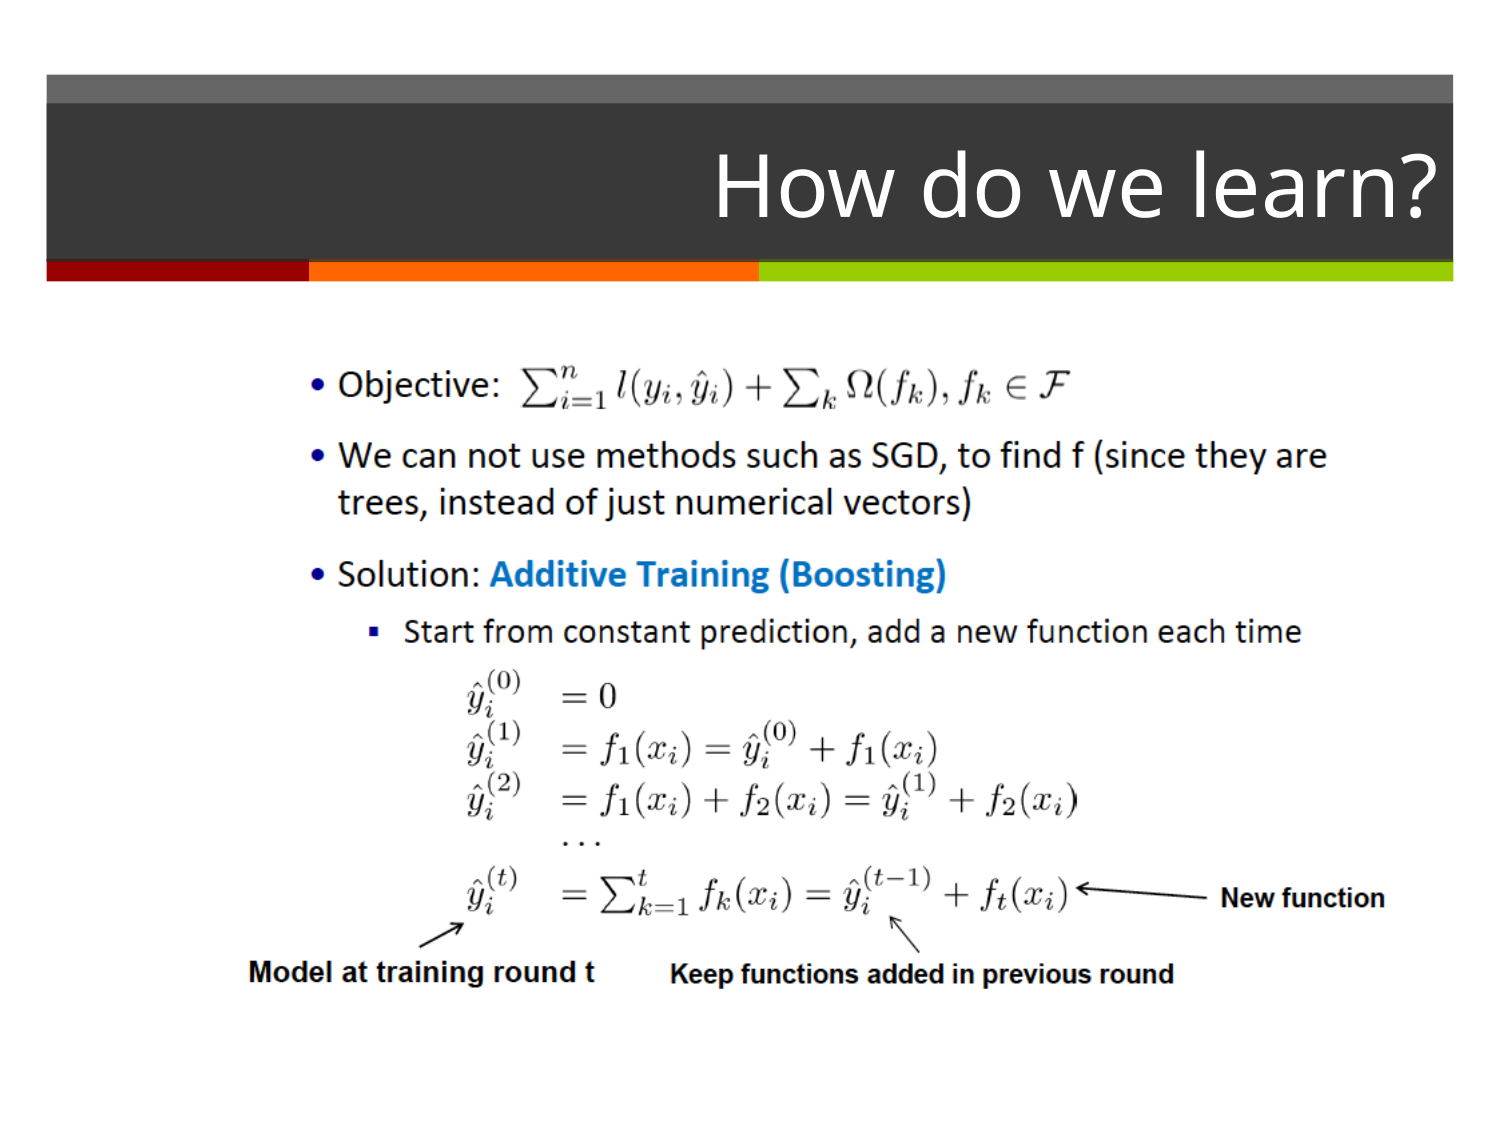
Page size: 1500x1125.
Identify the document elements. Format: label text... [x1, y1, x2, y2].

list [186, 349, 1454, 1006]
title How do we learn? [46, 103, 1454, 263]
